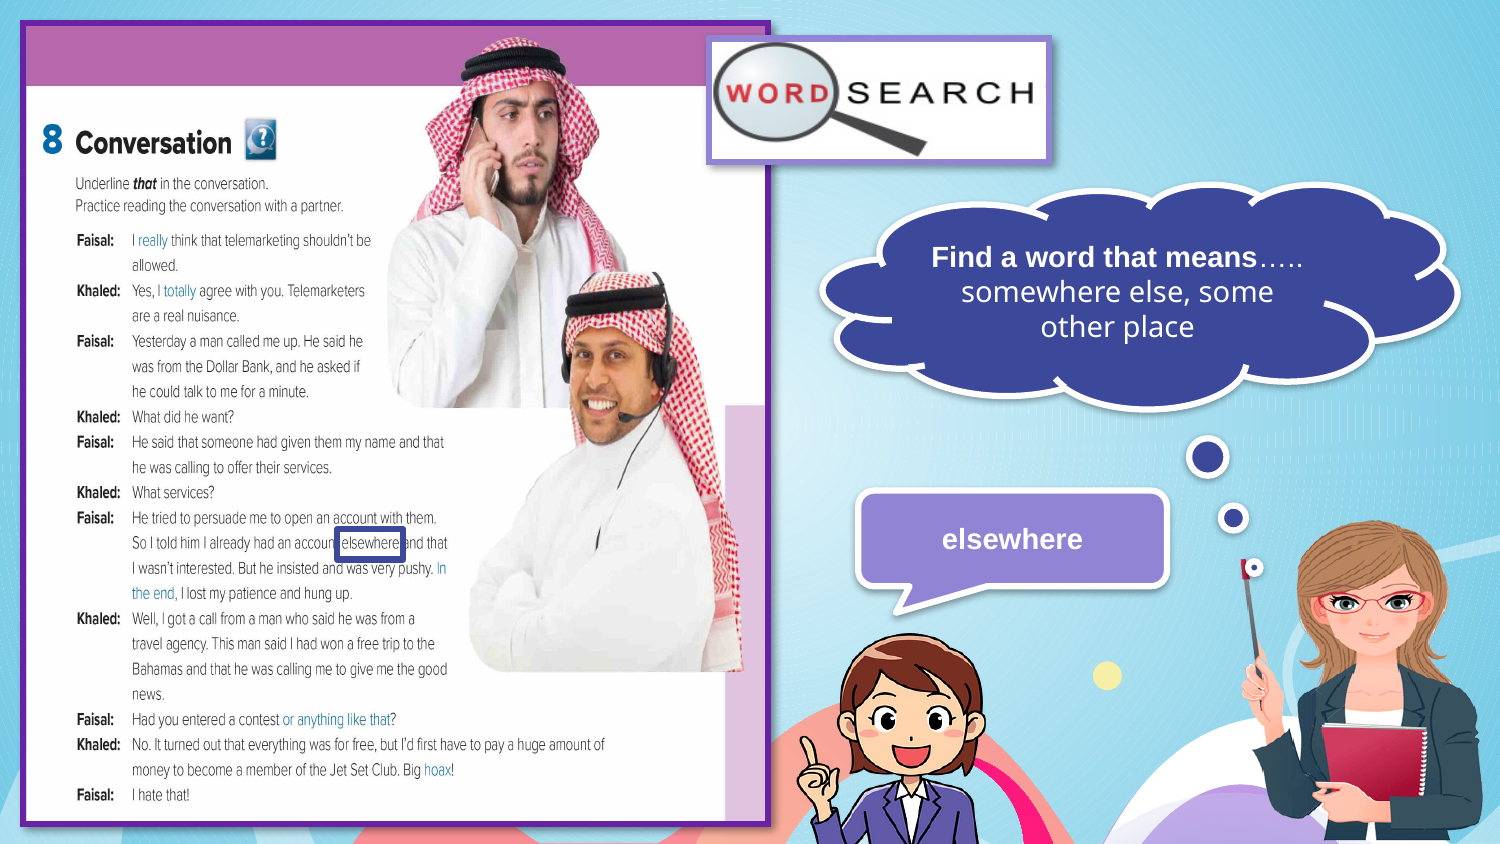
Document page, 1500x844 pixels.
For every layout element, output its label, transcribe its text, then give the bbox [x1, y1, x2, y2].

text_box elsewhere [855, 487, 1171, 616]
picture [1233, 495, 1490, 844]
text_box Find a word that means….. somewhere else, some other place [1185, 435, 1230, 479]
text_box Find a word that means….. somewhere else, some other place [819, 181, 1461, 413]
picture [26, 26, 1047, 821]
picture [796, 633, 986, 844]
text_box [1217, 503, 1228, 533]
